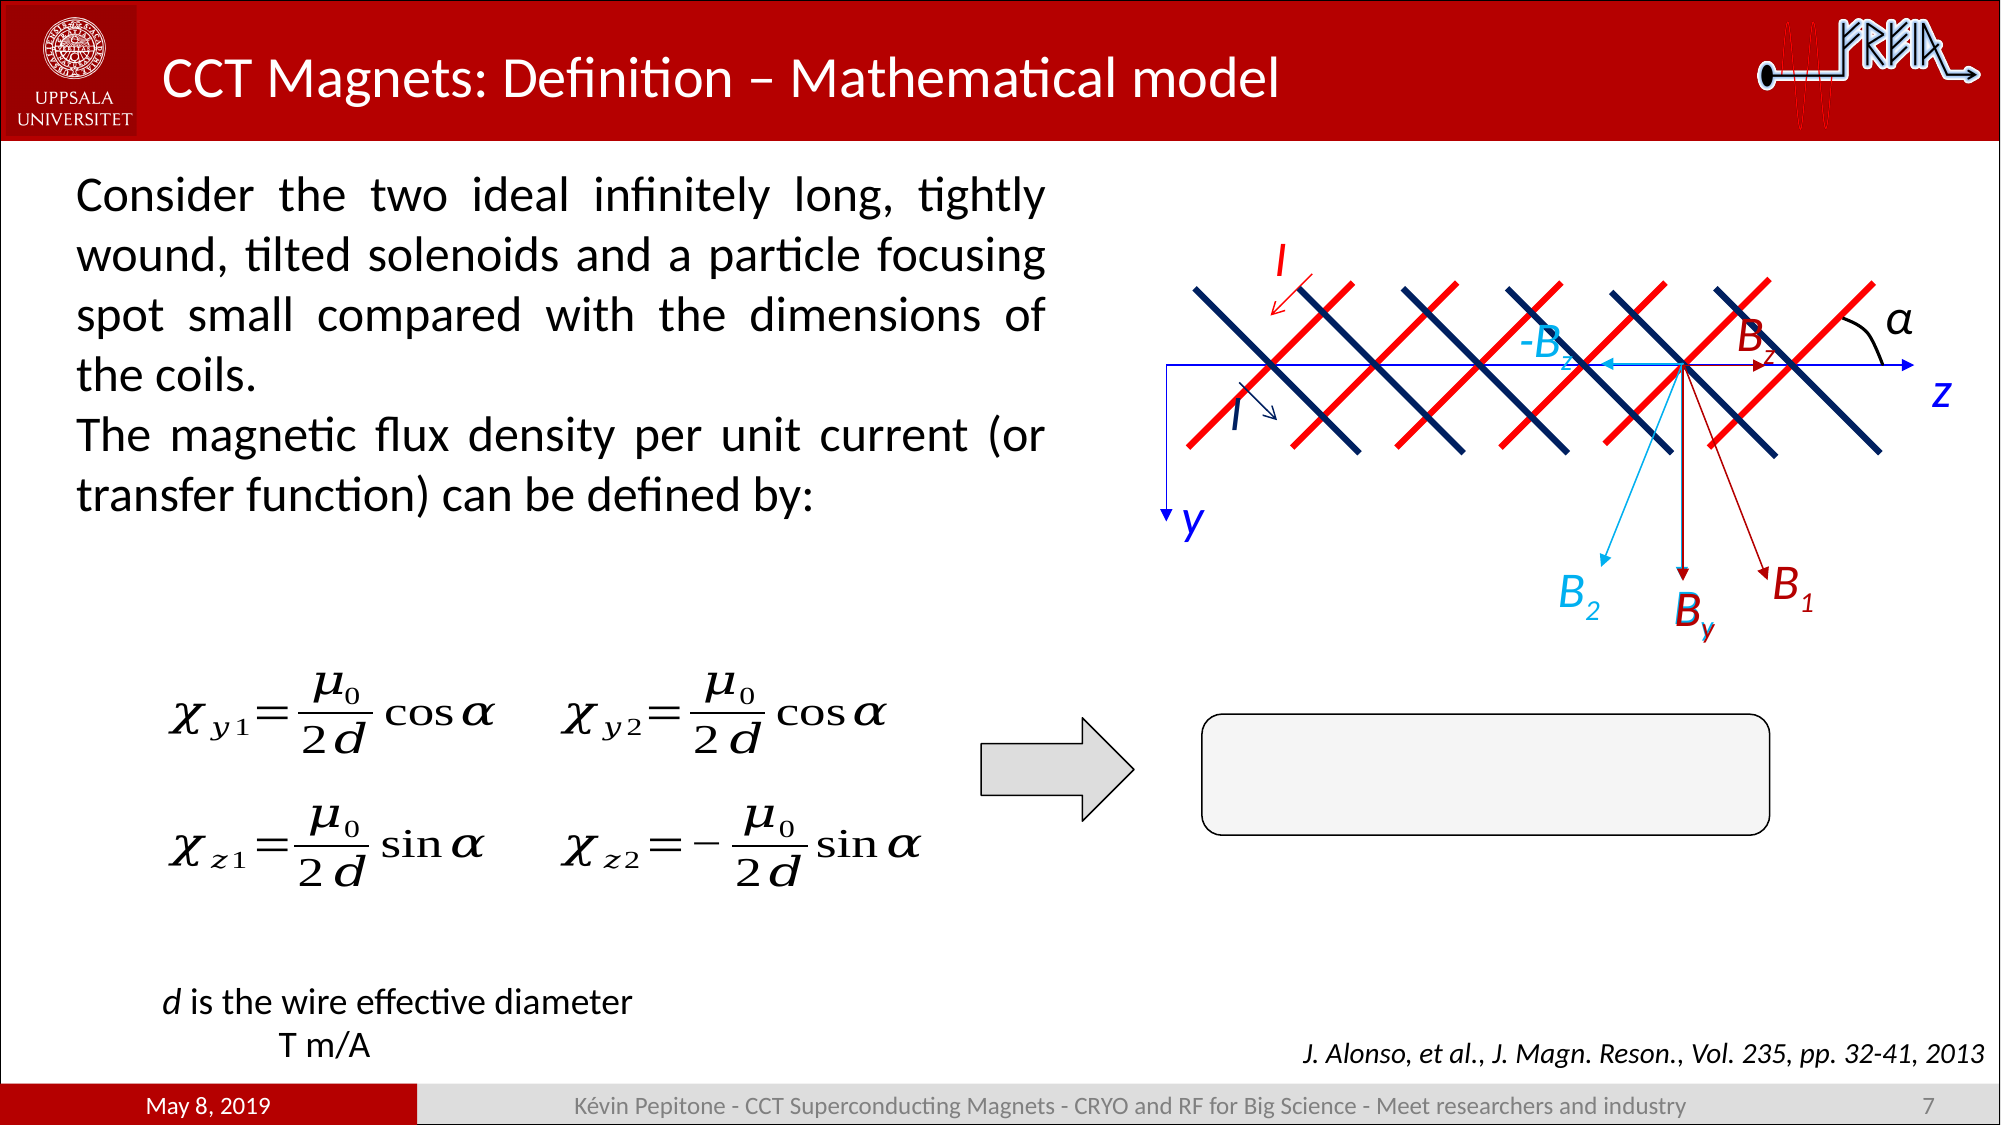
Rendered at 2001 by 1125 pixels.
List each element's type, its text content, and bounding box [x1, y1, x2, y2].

text_box Consider the two ideal infinitely long, tightly wound, tilted solenoids and a particle focusing spot small compared with the dimensions of the coils. The magnetic flux density per unit current (or transfer function) can be defined by: [61, 154, 1062, 530]
footer Kévin Pepitone - CCT Superconducting Magnets - CRYO and RF for Big Science - Meet researchers and industry [416, 1083, 1858, 1125]
text_box [1201, 714, 1770, 836]
text_box d is the wire effective diameter [147, 970, 957, 1030]
picture [5, 5, 137, 136]
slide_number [0, 1083, 416, 1125]
title CCT Magnets: Definition – Mathematical model [147, 0, 1749, 142]
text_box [1153, 218, 1960, 645]
picture [1757, 17, 1991, 130]
text_box [981, 717, 1135, 822]
text_box J. Alonso, et al., J. Magn. Reson., Vol. 235, pp. 32-41, 2013 [962, 1027, 2000, 1078]
